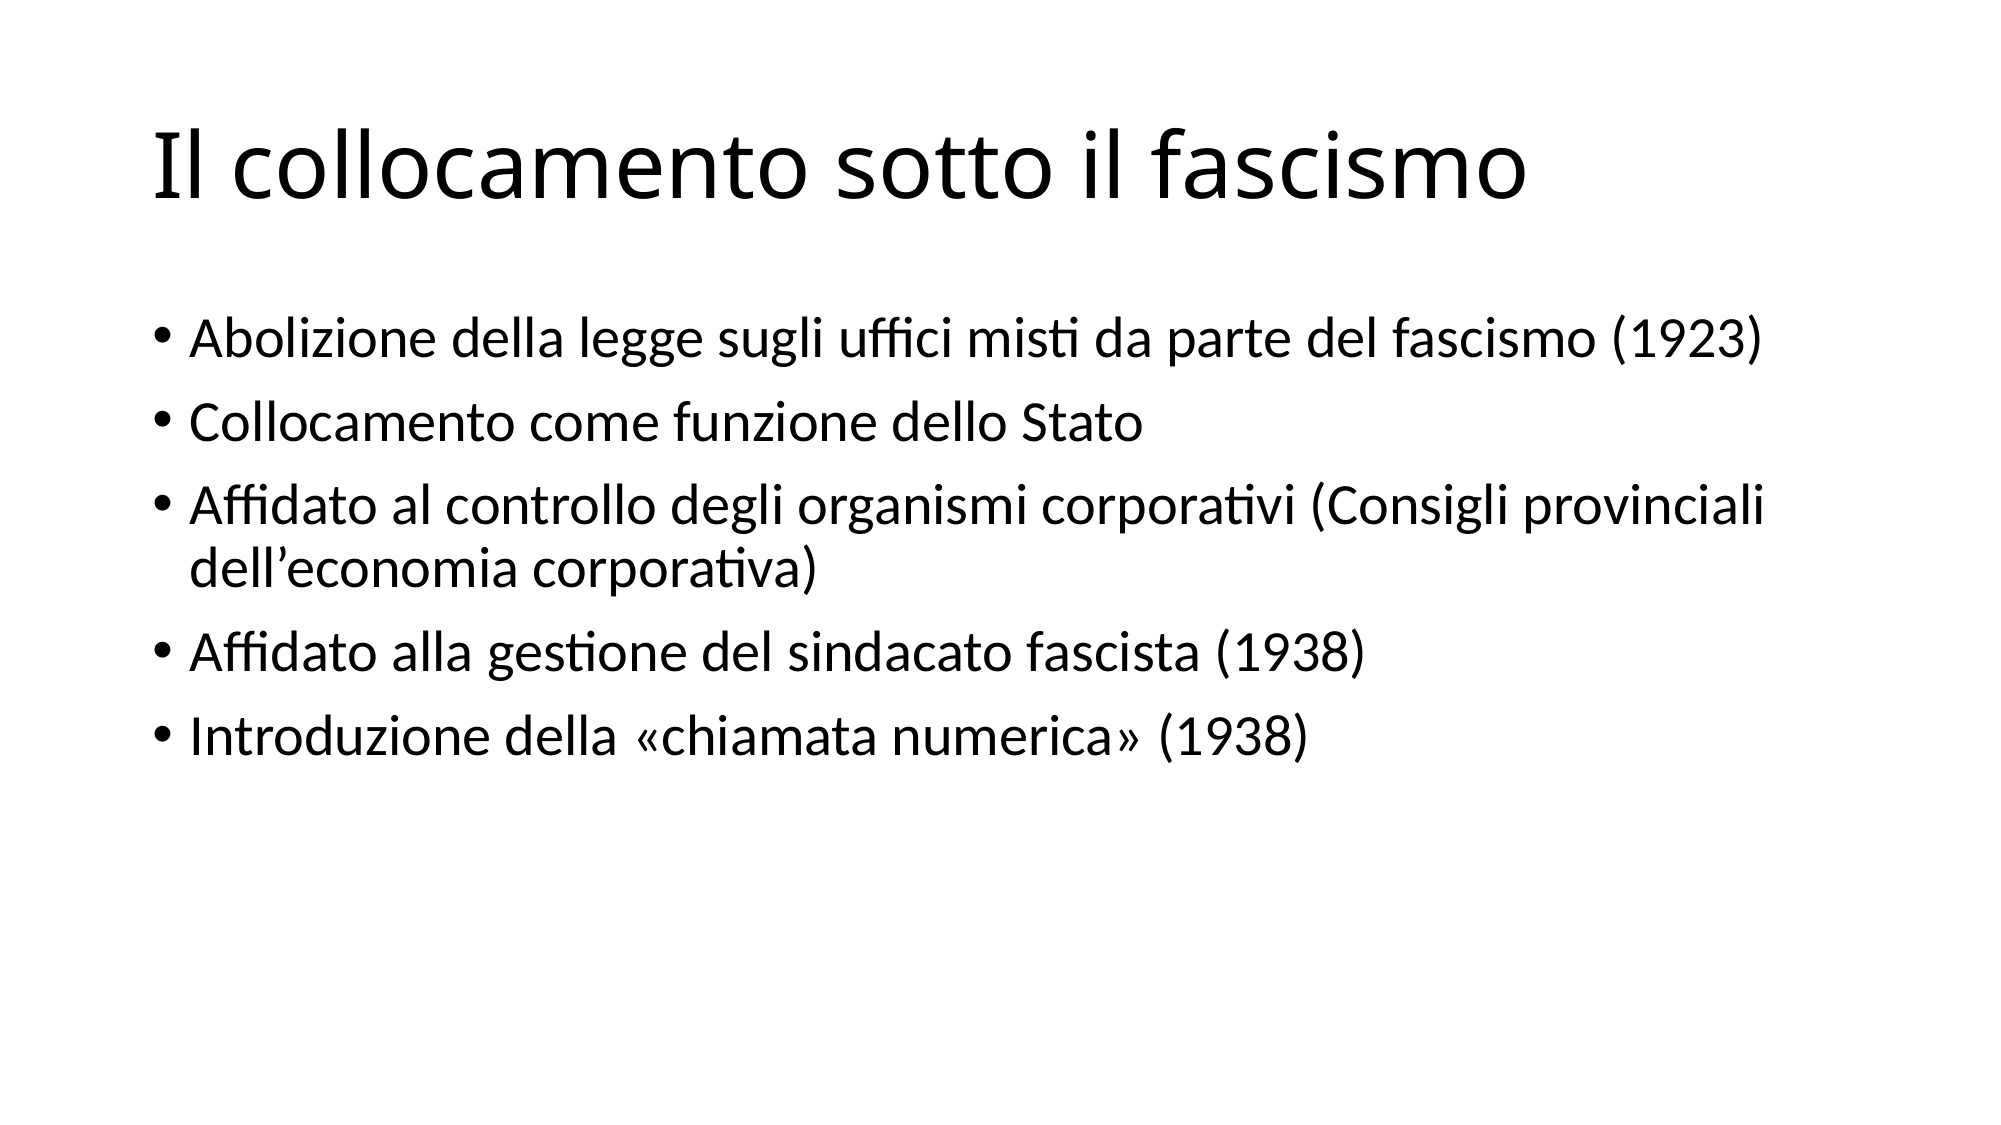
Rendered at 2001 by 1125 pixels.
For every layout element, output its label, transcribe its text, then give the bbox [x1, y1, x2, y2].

title Il collocamento sotto il fascismo [137, 59, 1863, 278]
list Abolizione della legge sugli uffici misti da parte del fascismo (1923) Collocamento come funzione dello Stato Affidato al controllo degli organismi corporativi (Consigli provinciali dell’economia corporativa) Affidato alla gestione del sindacato fascista (1938) Introduzione della «chiamata numerica» (1938) [137, 299, 1863, 1014]
